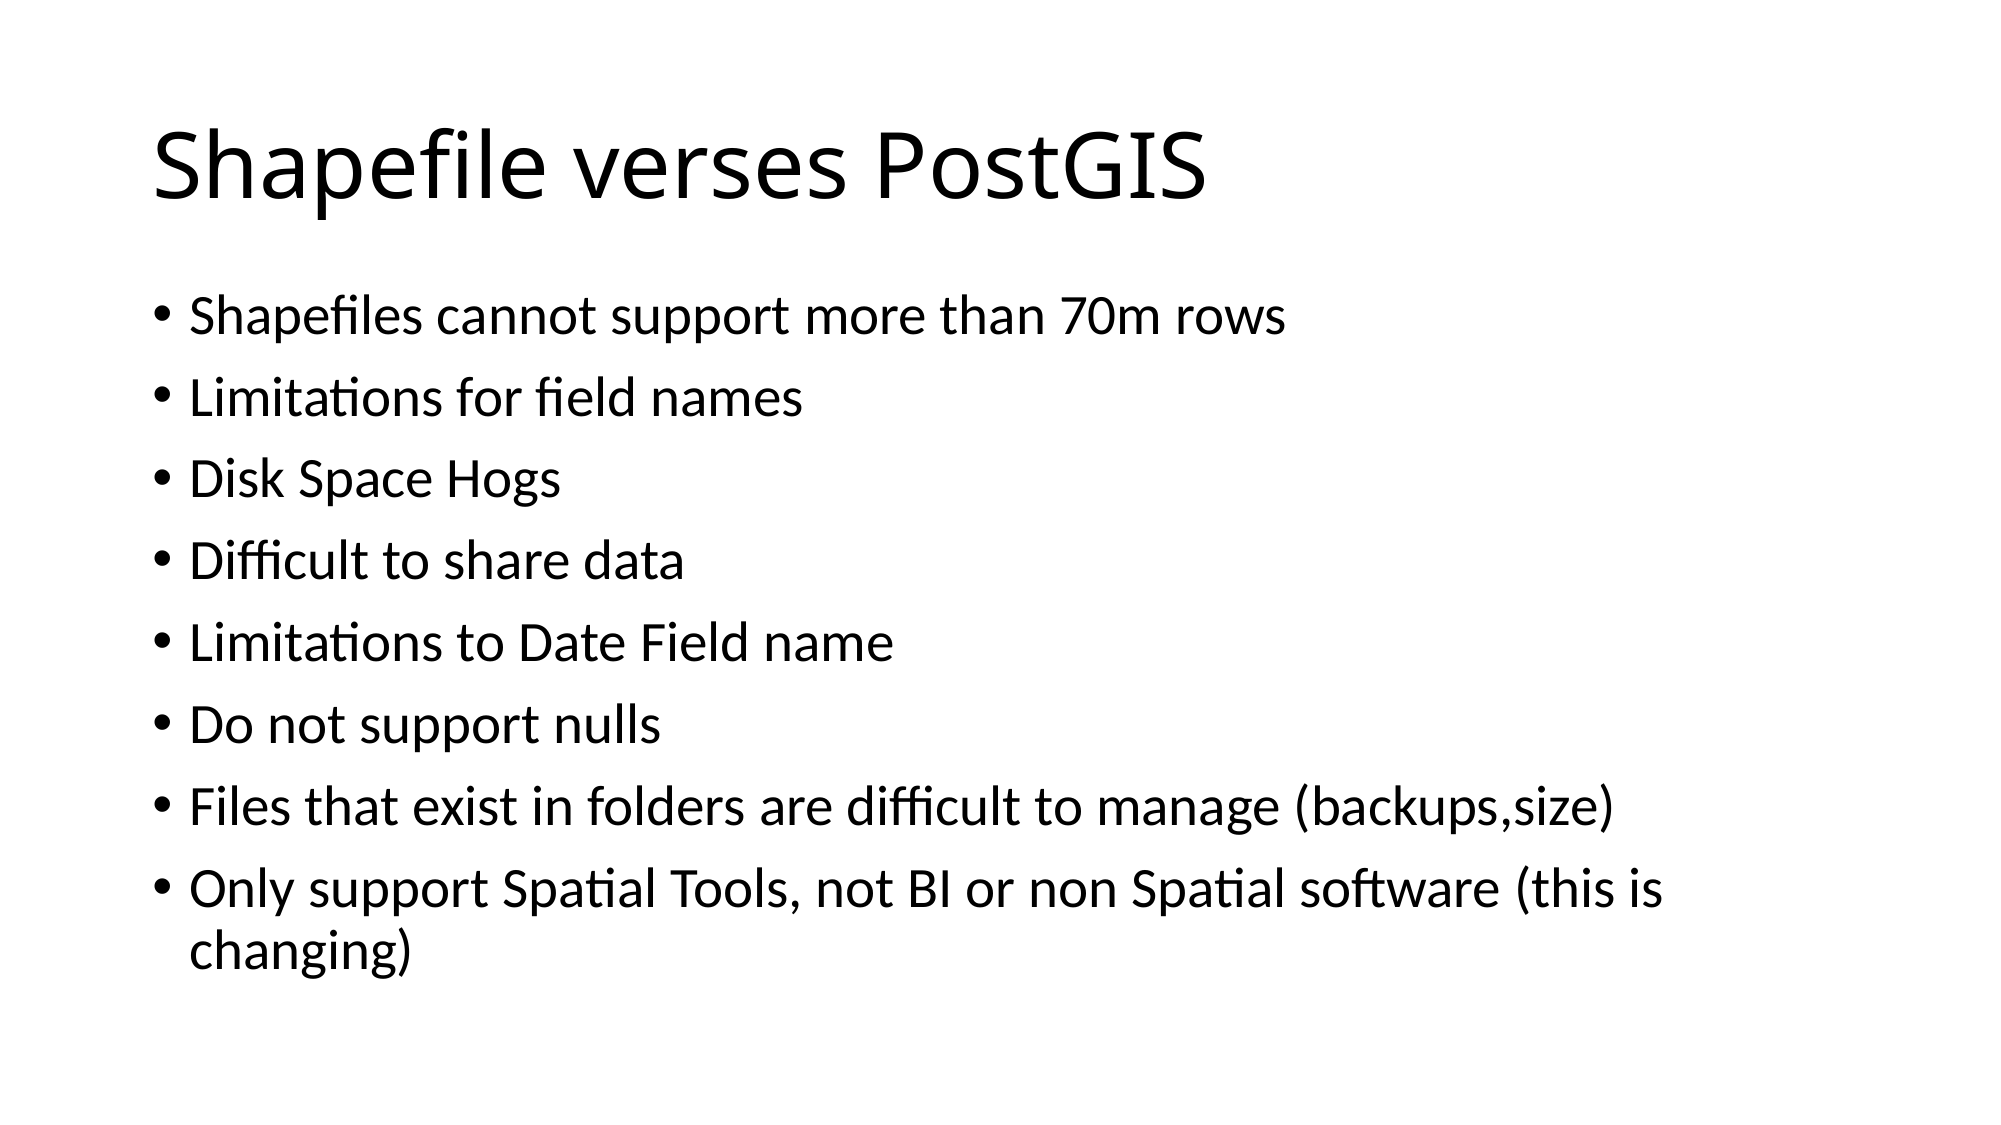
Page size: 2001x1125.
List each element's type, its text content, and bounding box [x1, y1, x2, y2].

title Shapefile verses PostGIS [137, 59, 1863, 277]
list Shapefiles cannot support more than 70m rows Limitations for field names Disk Space Hogs Difficult to share data Limitations to Date Field name Do not support nulls Files that exist in folders are difficult to manage (backups,size) Only support Spatial Tools, not BI or non Spatial software (this is changing) [137, 277, 1863, 992]
